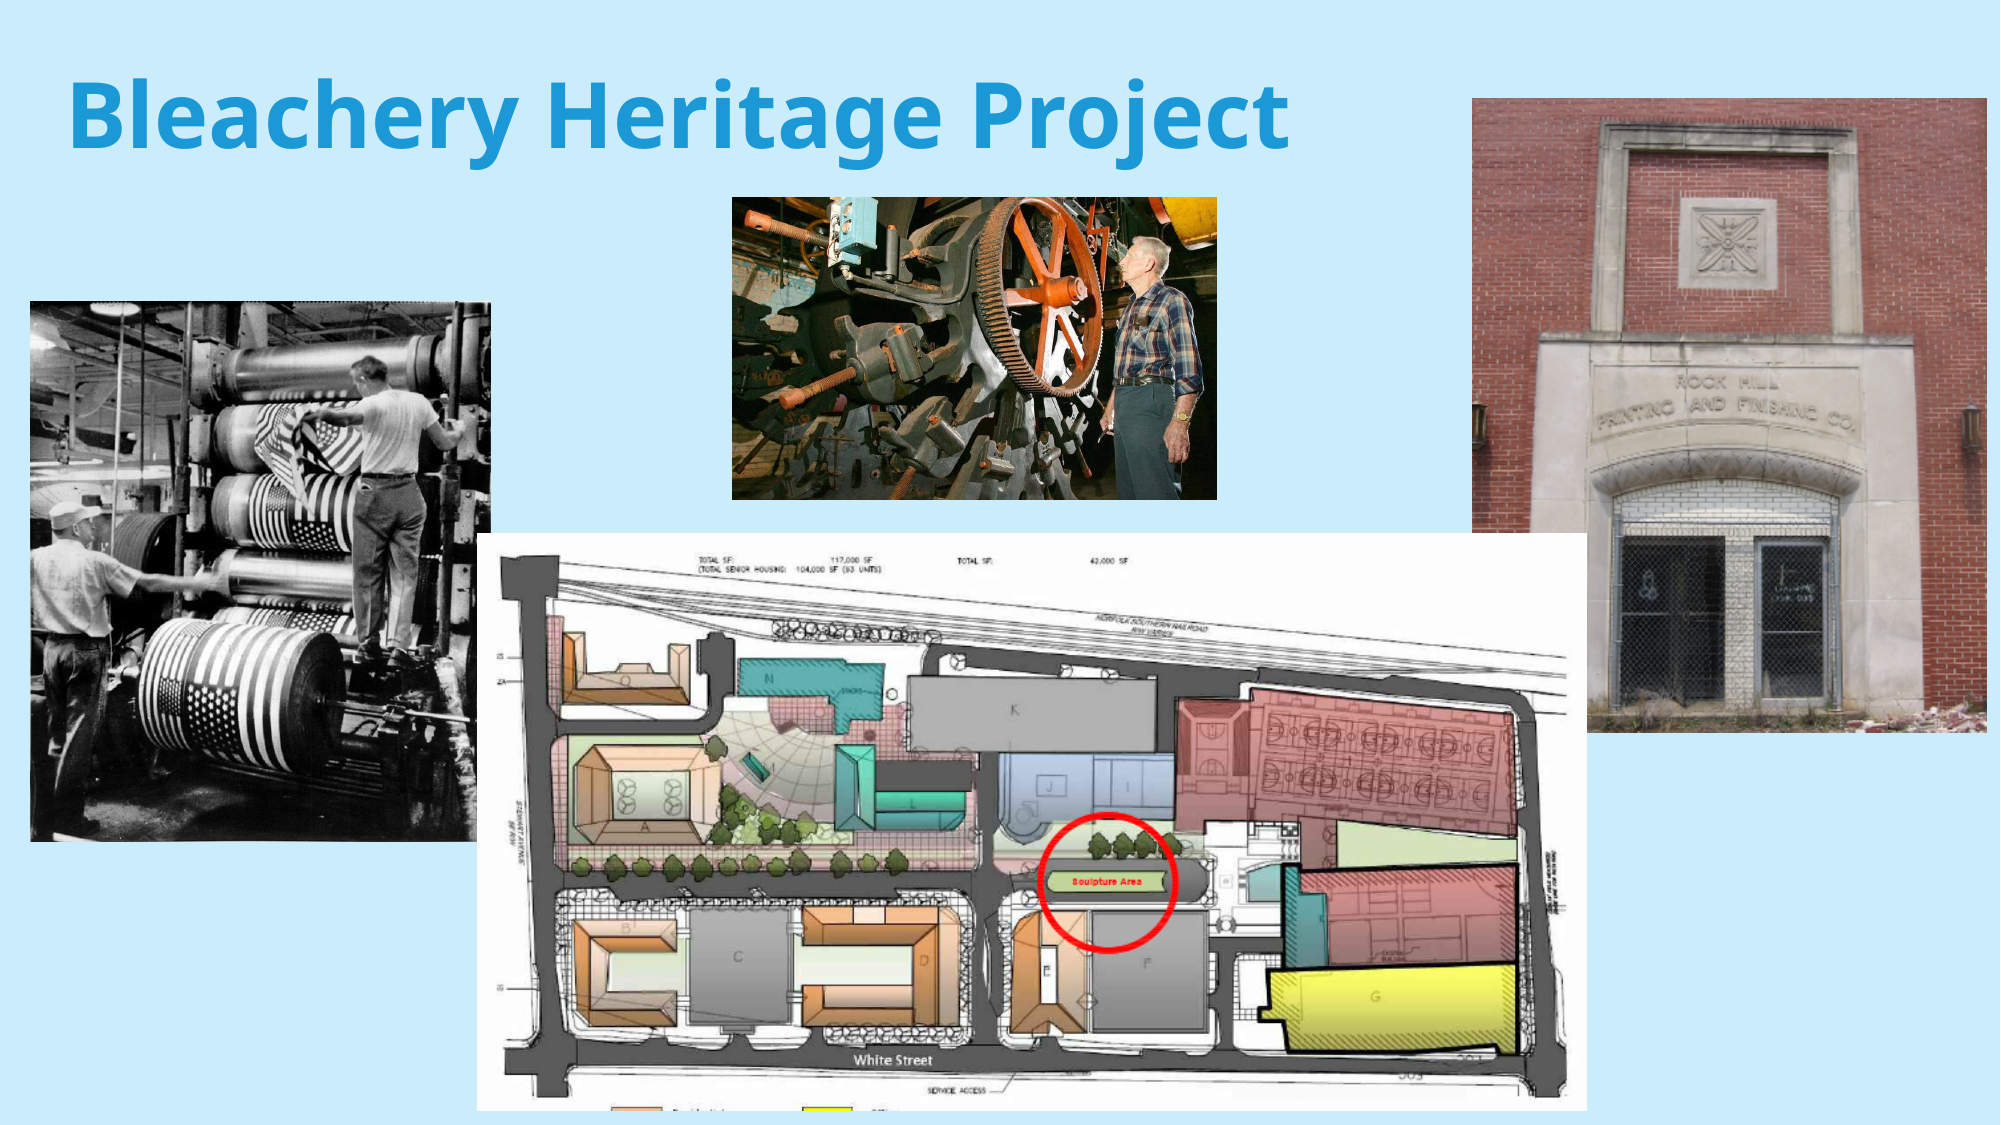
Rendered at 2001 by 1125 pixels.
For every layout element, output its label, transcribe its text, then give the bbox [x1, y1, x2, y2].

picture [732, 197, 1217, 500]
title Bleachery Heritage Project [49, 43, 1775, 194]
picture [30, 98, 1987, 1111]
